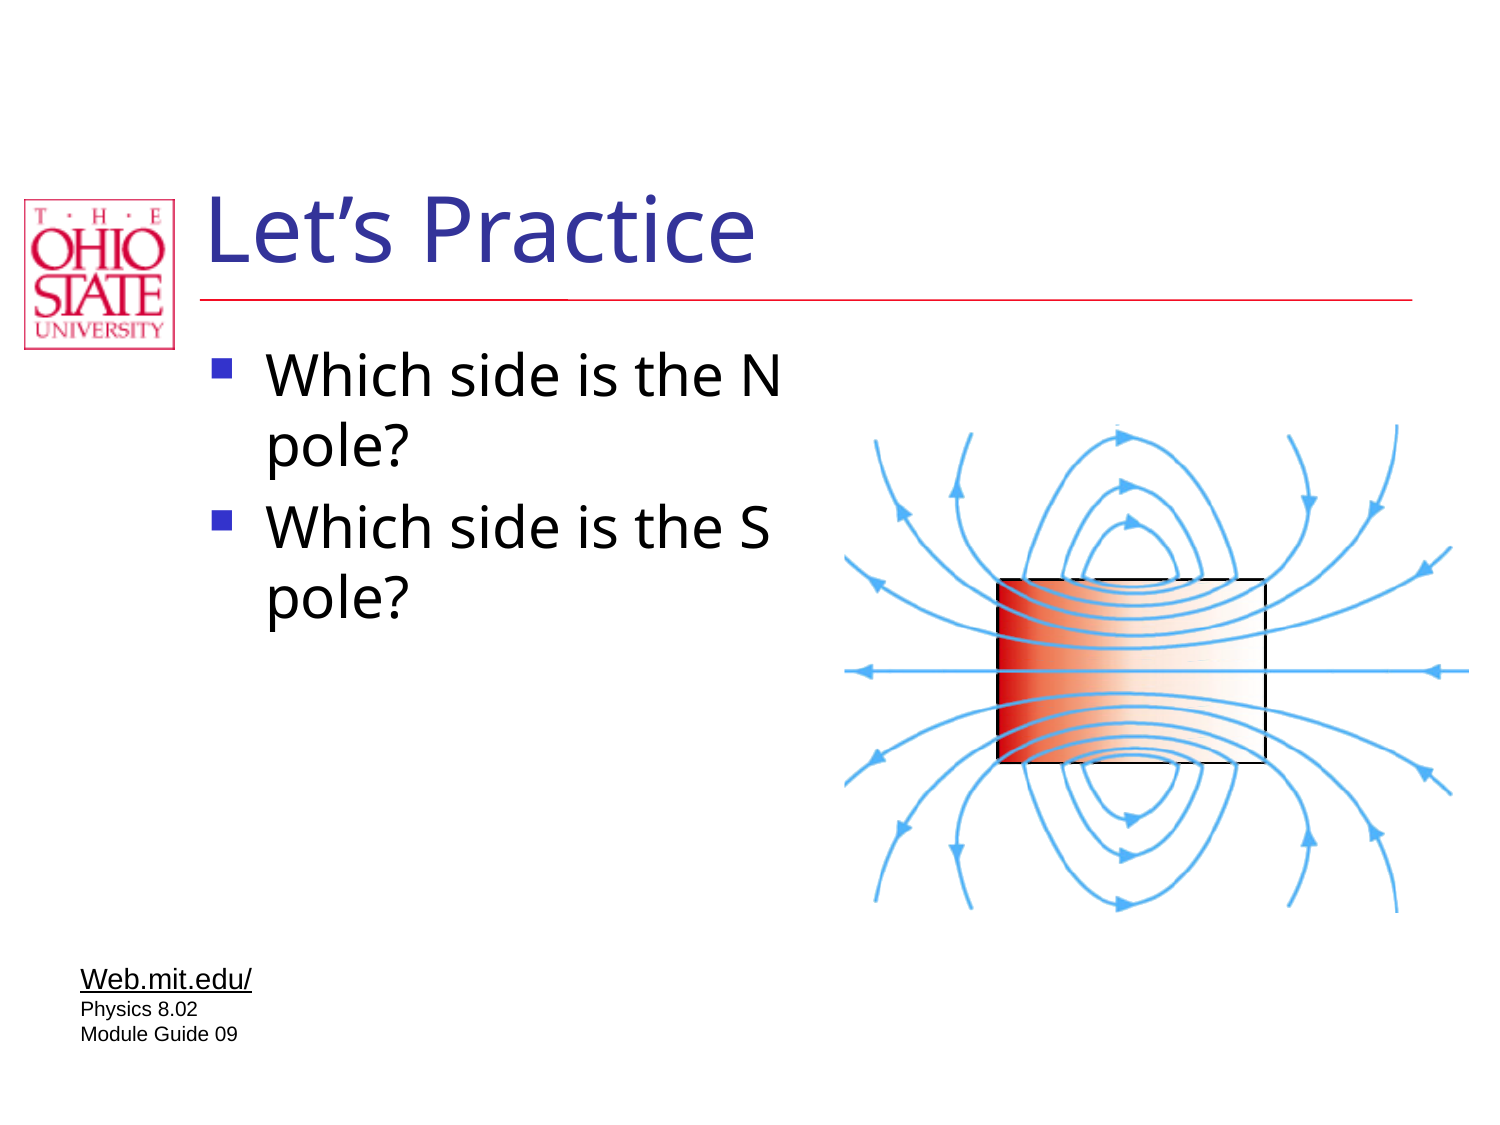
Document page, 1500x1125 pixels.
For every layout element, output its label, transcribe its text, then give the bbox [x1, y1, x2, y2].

picture [24, 199, 175, 350]
text_box Web.mit.edu/ Physics 8.02 Module Guide 09 [65, 952, 268, 1098]
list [843, 424, 1470, 913]
title Let’s Practice [188, 101, 1468, 289]
list Which side is the N pole? Which side is the S pole? [193, 331, 819, 1006]
